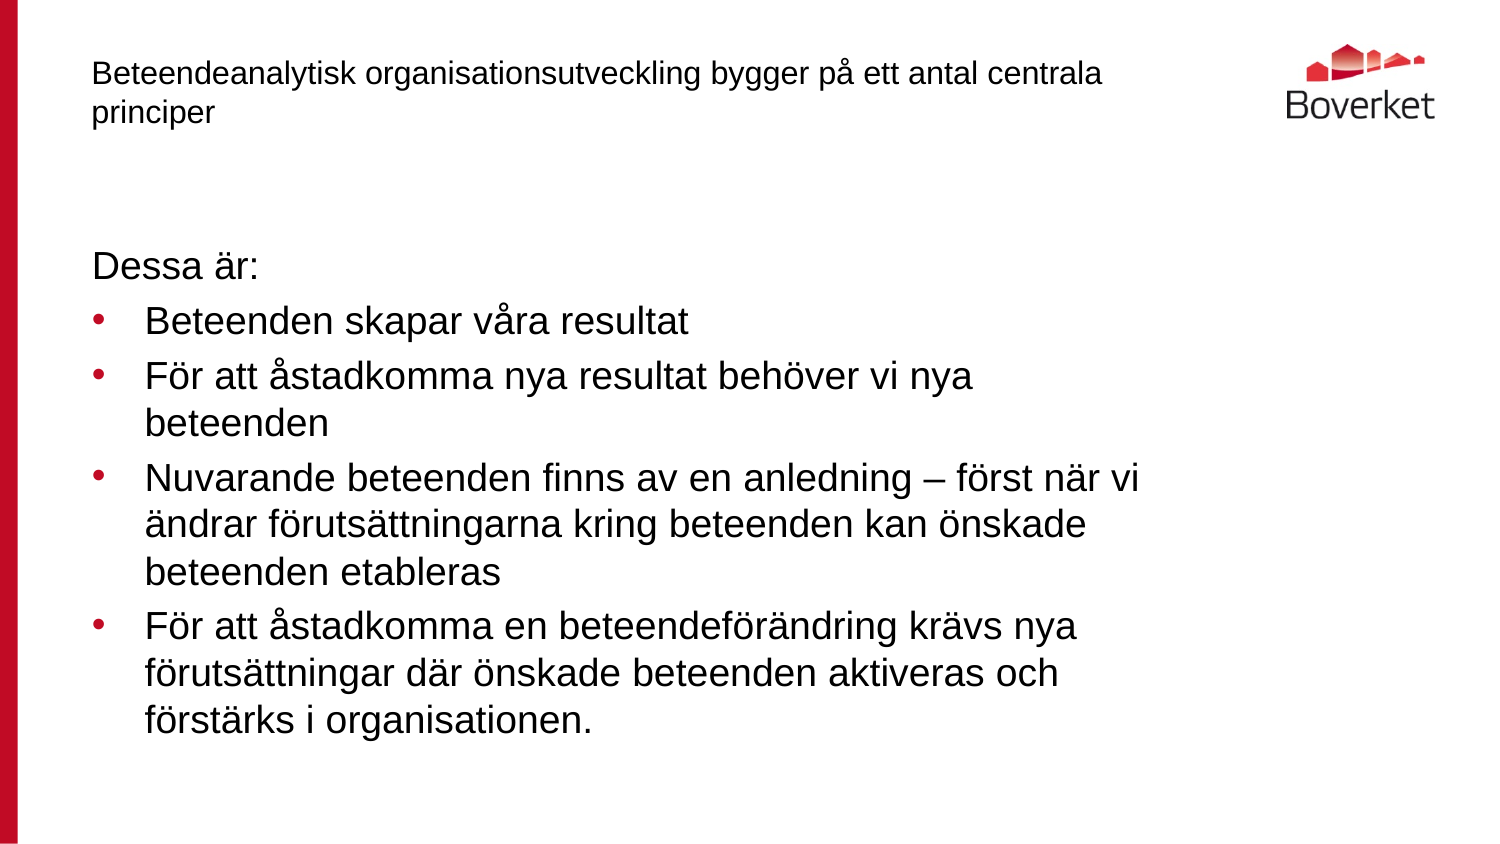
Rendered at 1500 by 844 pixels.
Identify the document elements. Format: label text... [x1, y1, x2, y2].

picture [1287, 44, 1435, 119]
title Beteendeanalytisk organisationsutveckling bygger på ett antal centrala principer [76, 44, 1170, 178]
list Dessa är: Beteenden skapar våra resultat För att åstadkomma nya resultat behöver vi nya beteenden Nuvarande beteenden finns av en anledning – först när vi ändrar förutsättningarna kring beteenden kan önskade beteenden etableras För att åstadkomma en beteendeförändring krävs nya förutsättningar där önskade beteenden aktiveras och förstärks i organisationen. [76, 232, 1170, 753]
